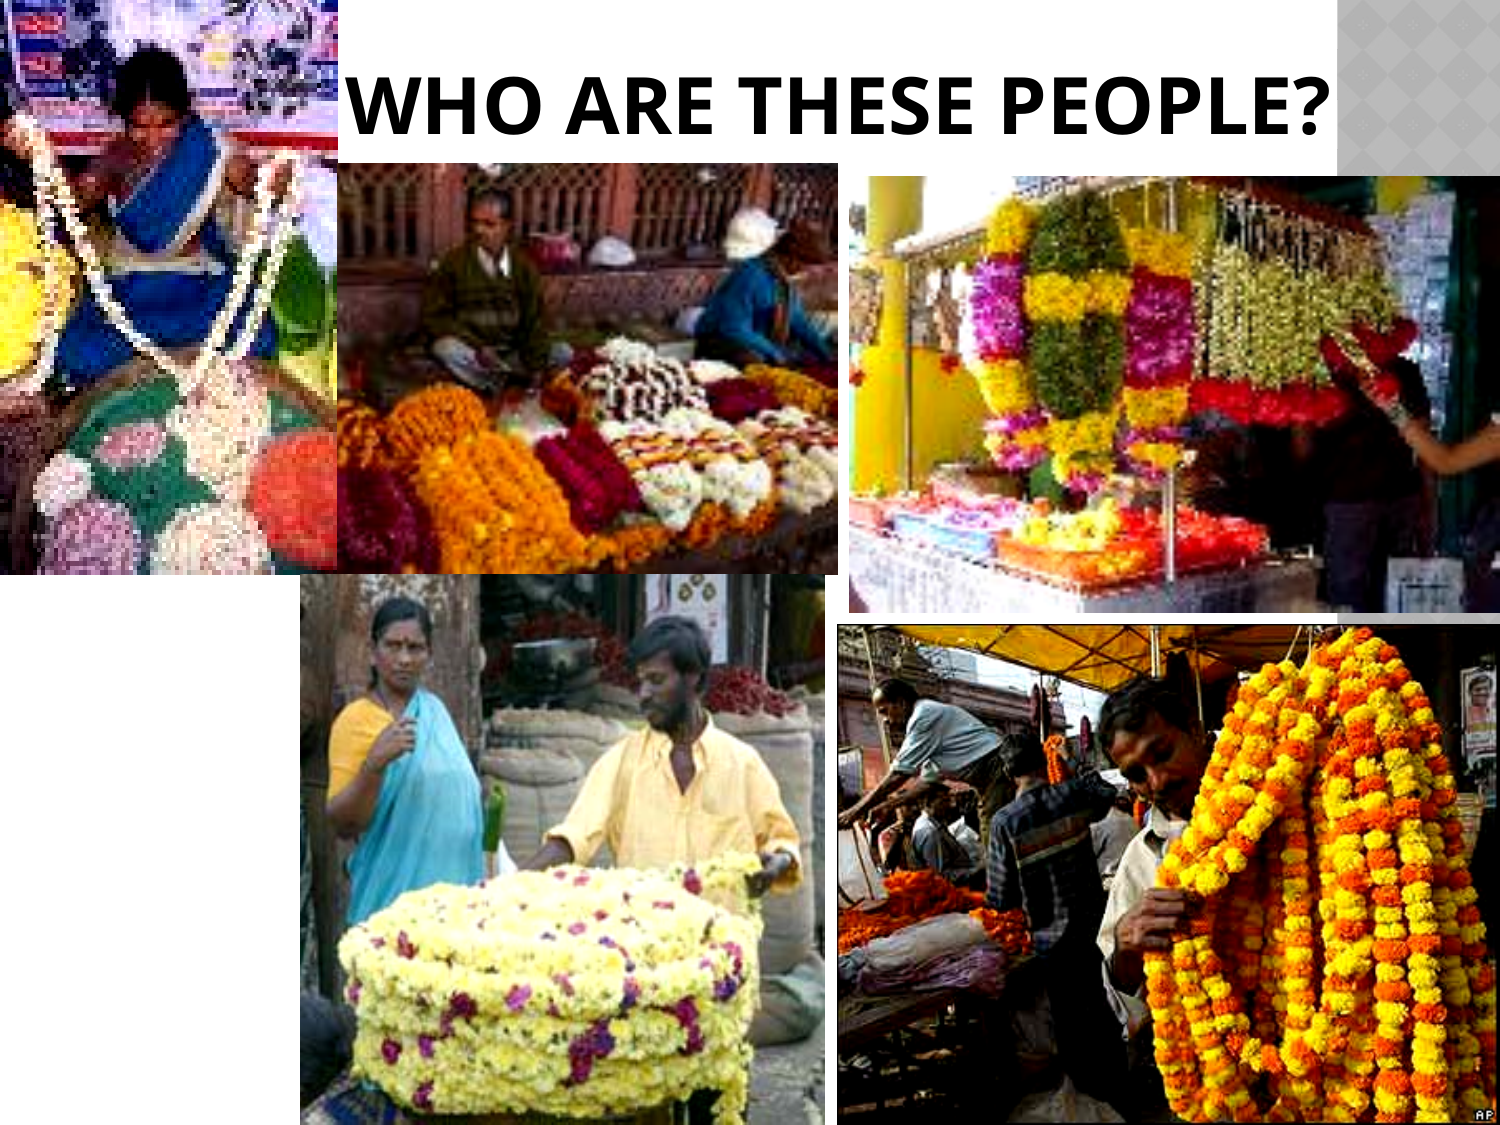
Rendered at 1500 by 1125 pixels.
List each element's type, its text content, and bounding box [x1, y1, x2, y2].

picture [849, 176, 1500, 613]
picture [0, 0, 838, 1125]
picture [837, 624, 1500, 1125]
title Who are these people? [342, 20, 1500, 150]
